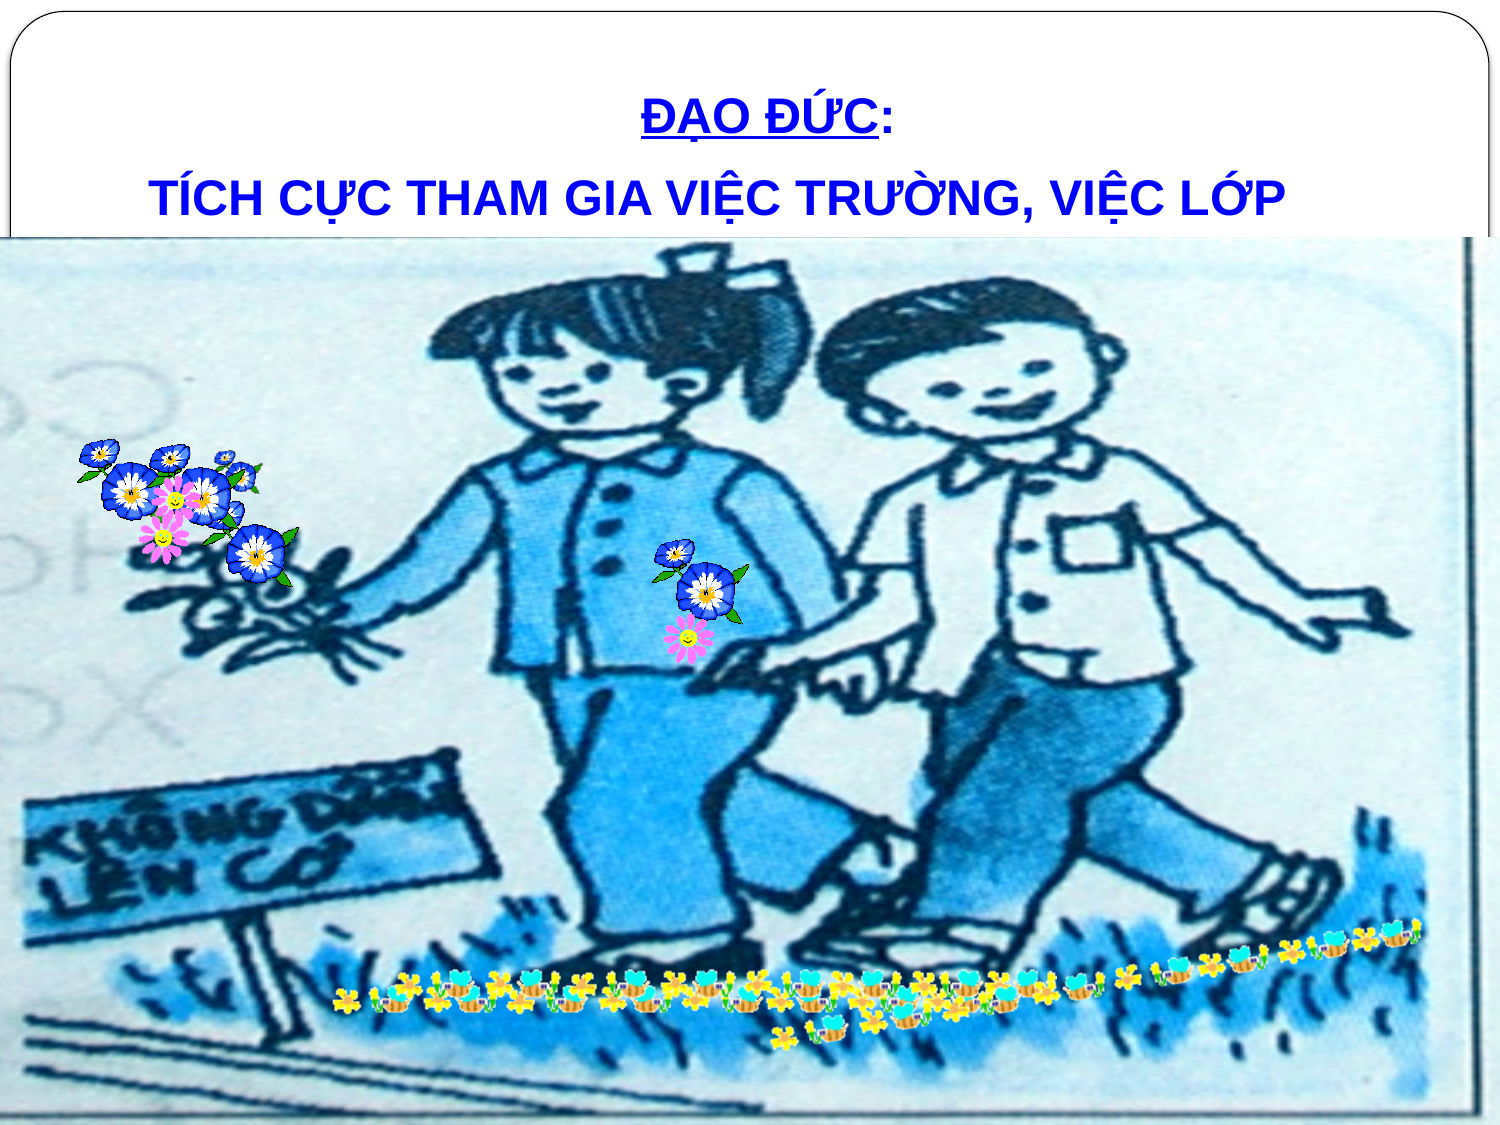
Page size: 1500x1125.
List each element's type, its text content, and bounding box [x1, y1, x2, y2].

text_box ĐẠO ĐỨC: TÍCH CỰC THAM GIA VIỆC TRƯỜNG, VIỆC LỚP [124, 87, 1413, 229]
picture [0, 237, 1500, 1125]
